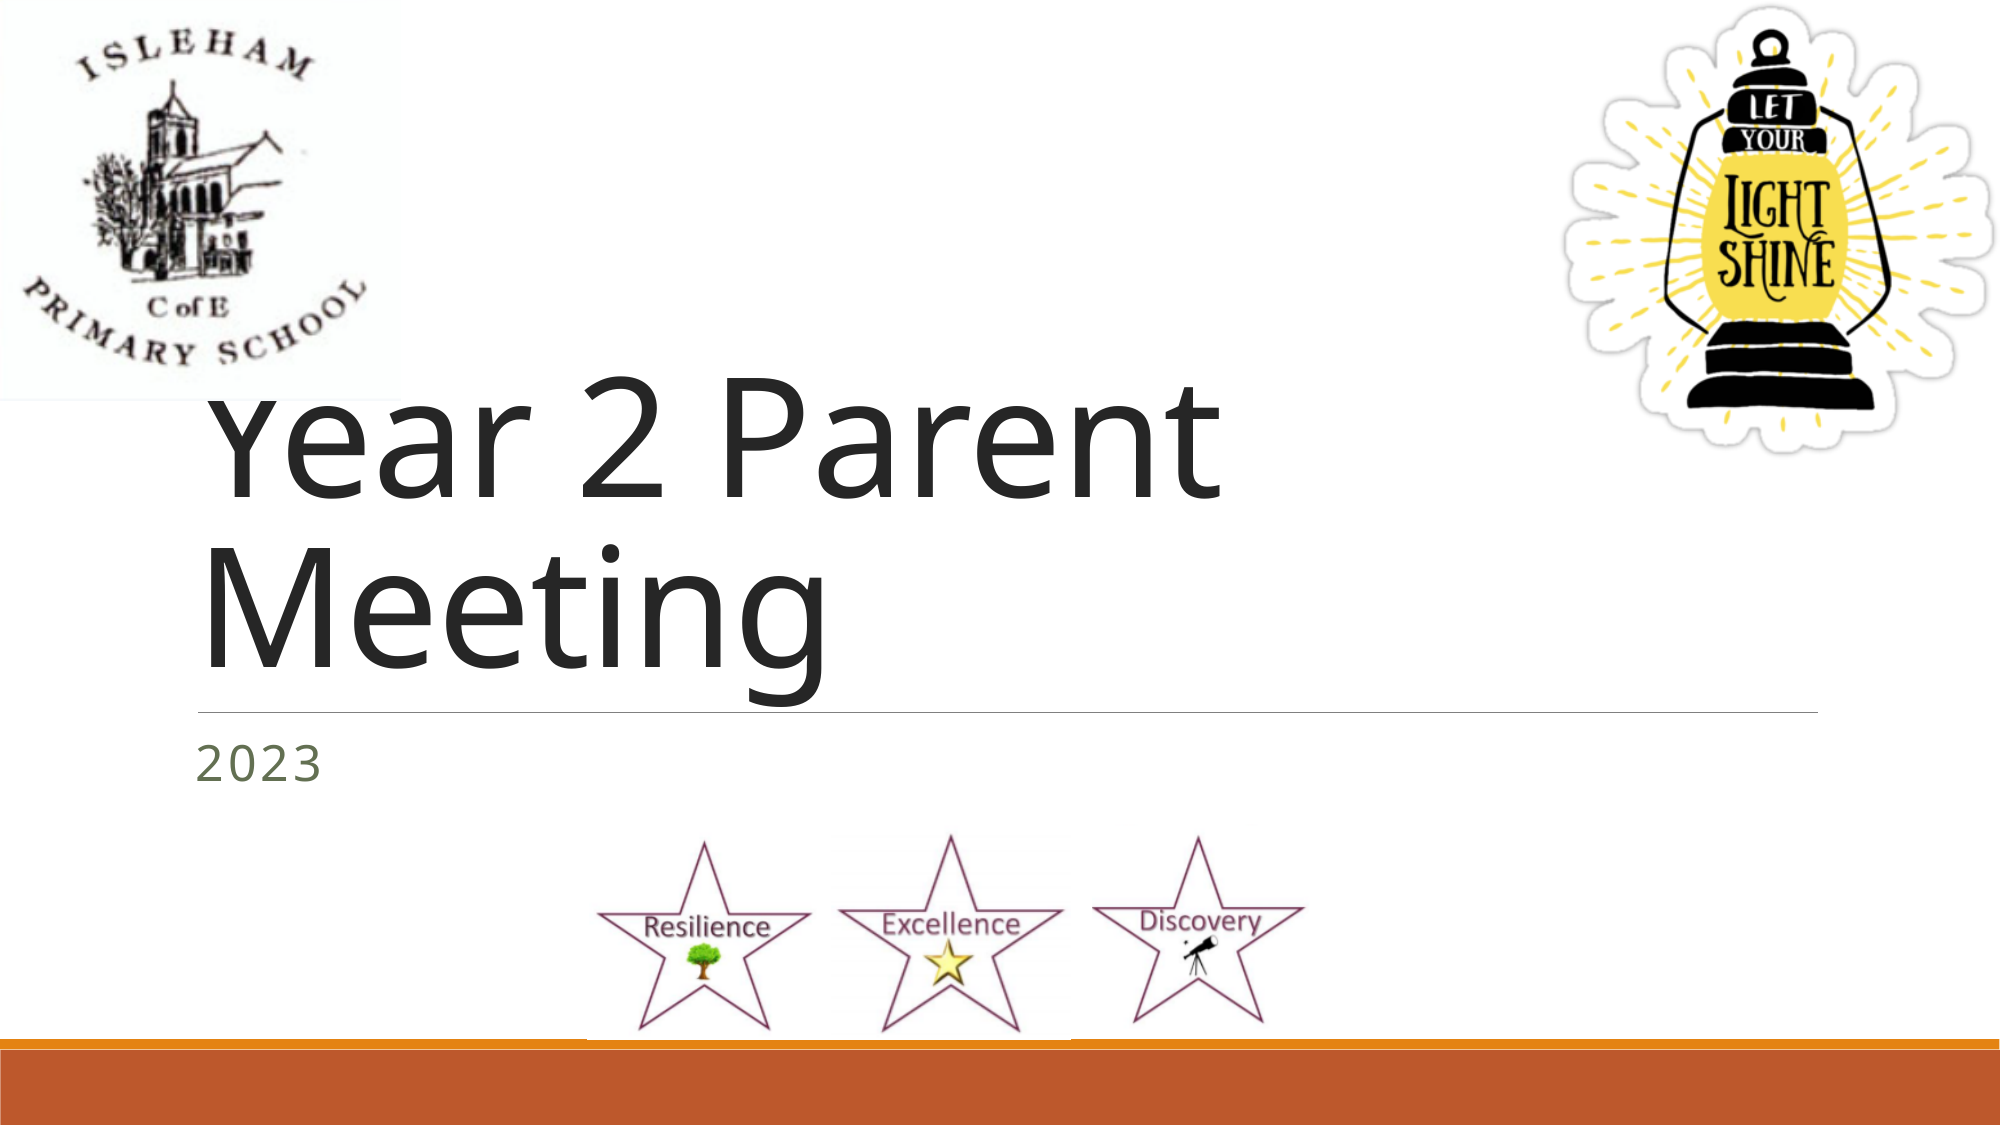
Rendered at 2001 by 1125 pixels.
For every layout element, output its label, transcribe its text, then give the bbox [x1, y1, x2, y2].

title Year 2 Parent Meeting [180, 124, 1830, 710]
picture [1557, 0, 2000, 461]
picture [1092, 824, 1311, 1039]
picture [586, 818, 1071, 1040]
picture [0, 0, 402, 402]
subtitle 2023 [180, 730, 1831, 919]
